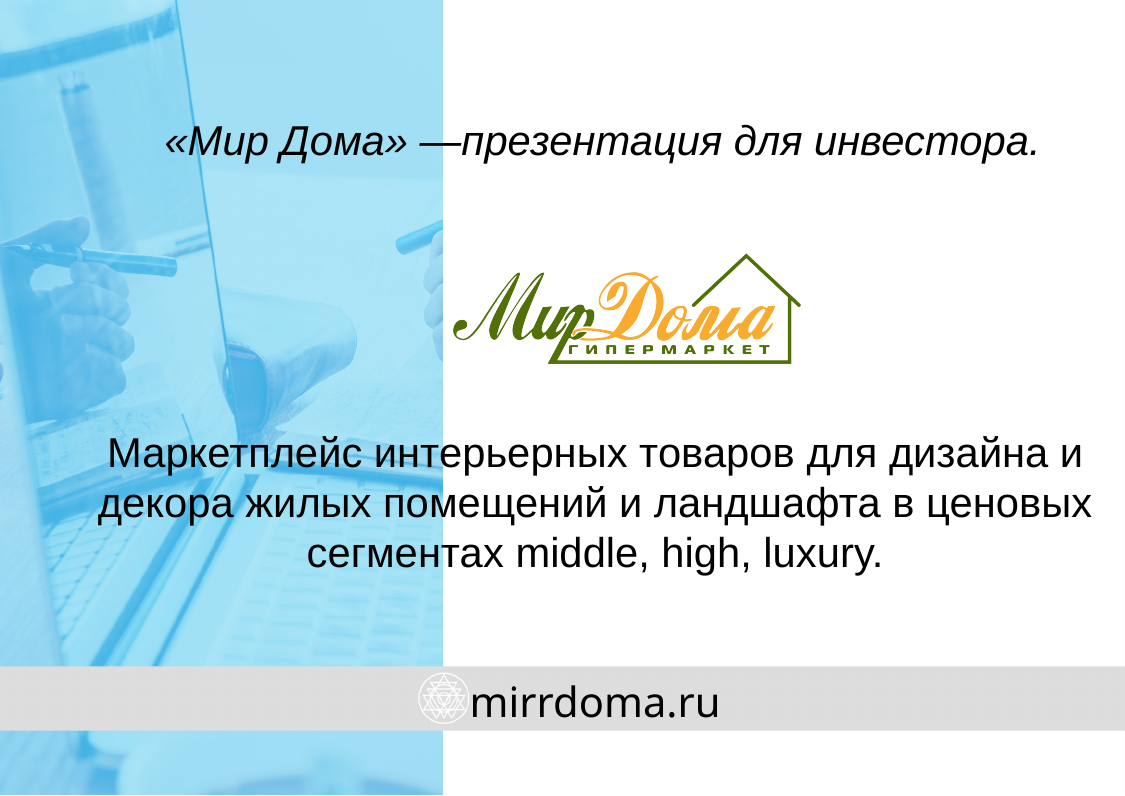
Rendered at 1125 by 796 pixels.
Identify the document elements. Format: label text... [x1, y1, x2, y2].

picture [0, 0, 1125, 795]
text_box Маркетплейс интерьерных товаров для дизайна и декора жилых помещений и ландшафта в ценовых сегментах middle, high, luxury. mirrdoma.ru [65, 454, 1125, 647]
text_box «Мир Дома» —презентация для инвестора. [147, 37, 1058, 241]
